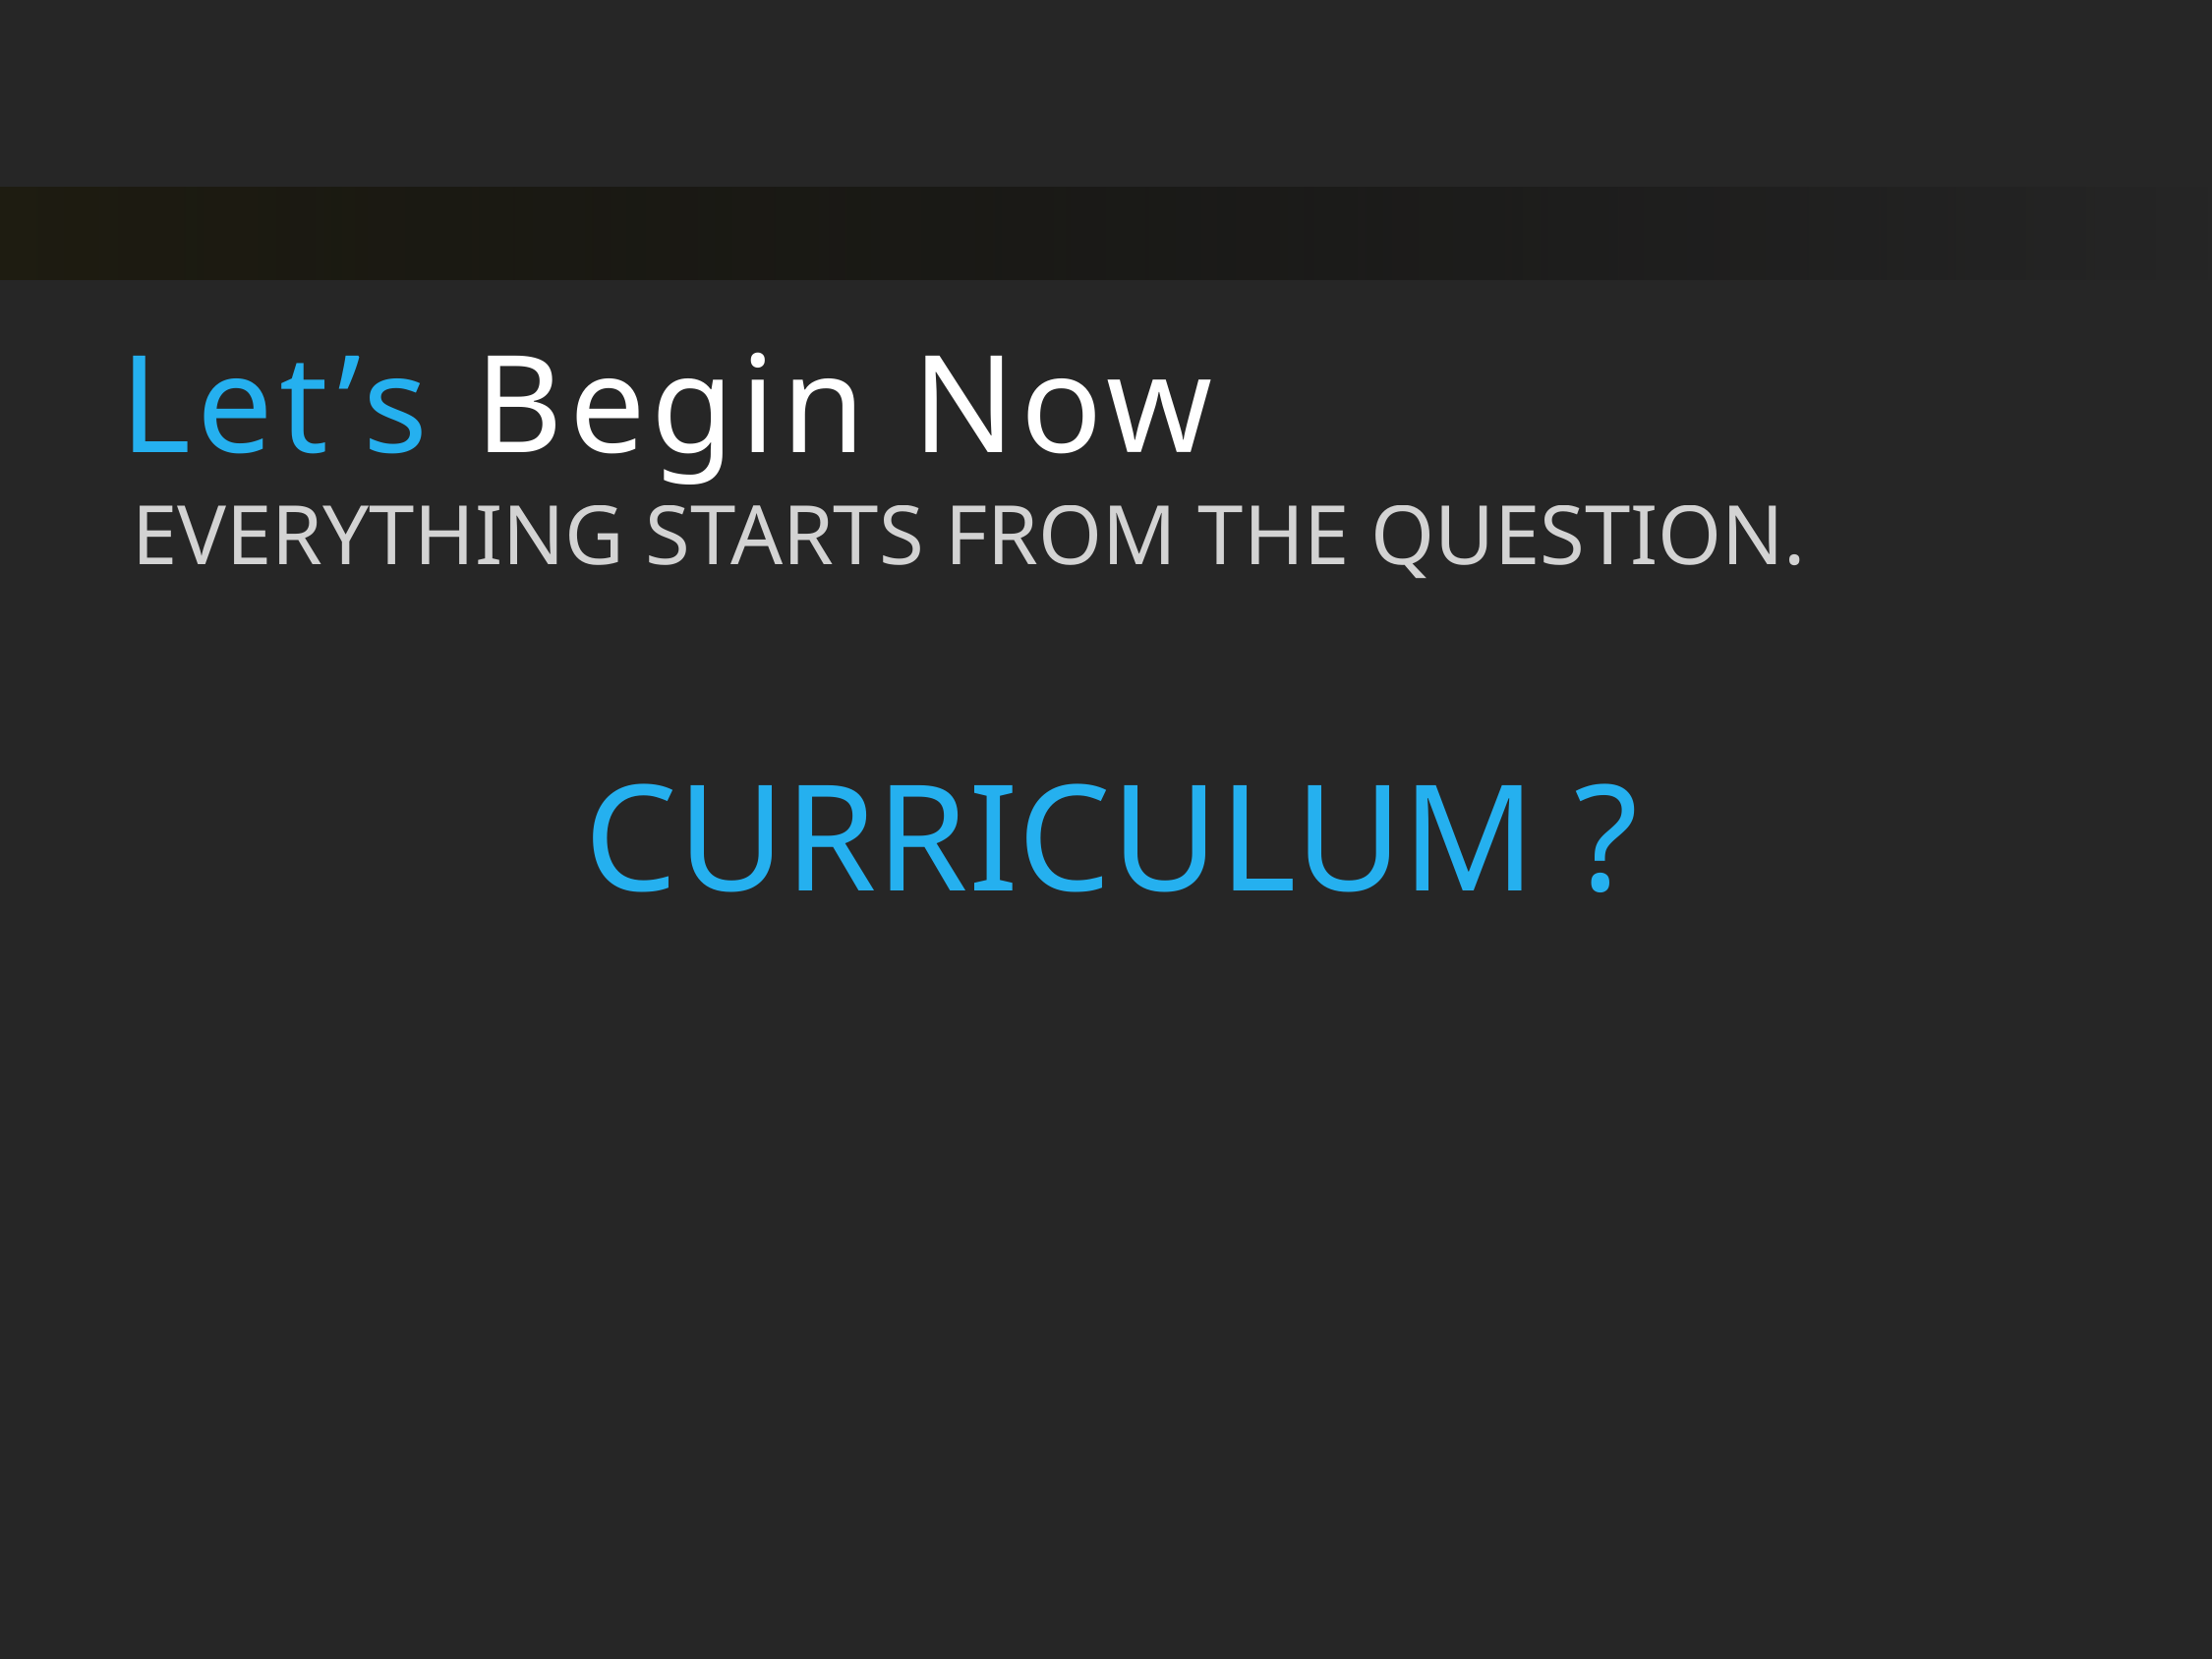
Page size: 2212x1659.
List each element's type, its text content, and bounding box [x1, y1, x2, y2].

list EVERYTHING STARTS FROM THE QUESTION. [105, 469, 2074, 563]
title Let’s Begin Now [94, 294, 2086, 493]
list CURRICULUM ? [148, 794, 2074, 934]
